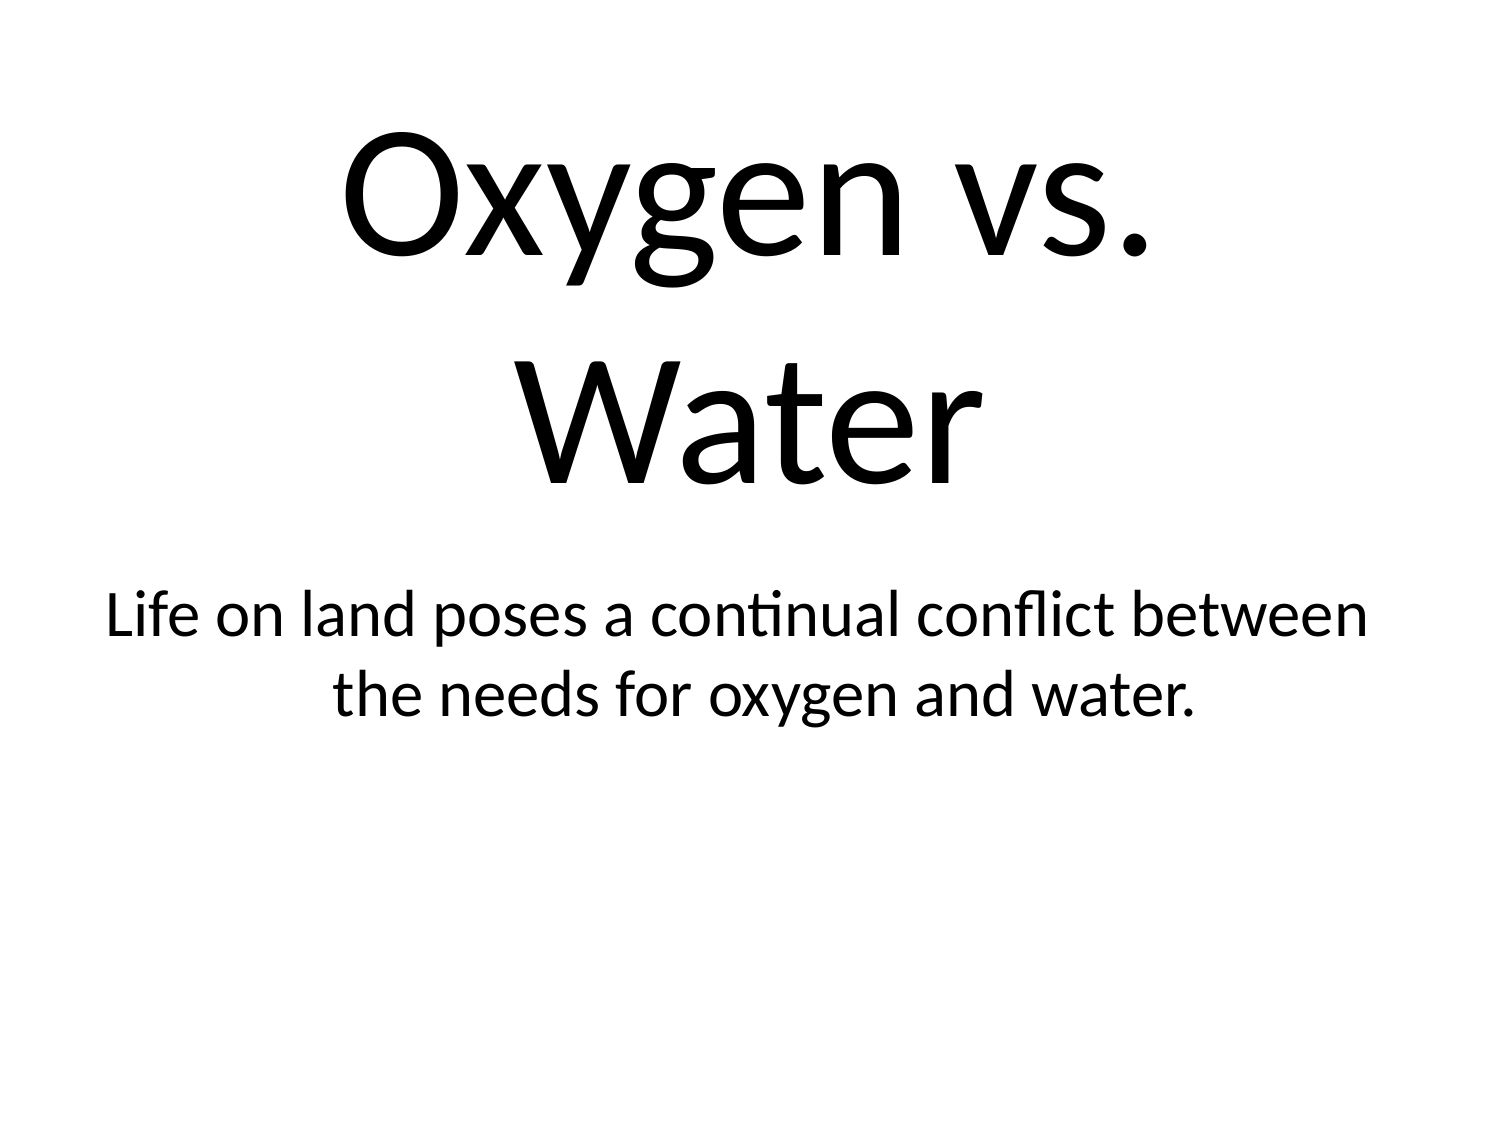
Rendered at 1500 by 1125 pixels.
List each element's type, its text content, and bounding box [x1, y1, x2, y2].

title Oxygen vs. Water [75, 200, 1425, 388]
list Life on land poses a continual conflict between the needs for oxygen and water. [62, 562, 1413, 900]
